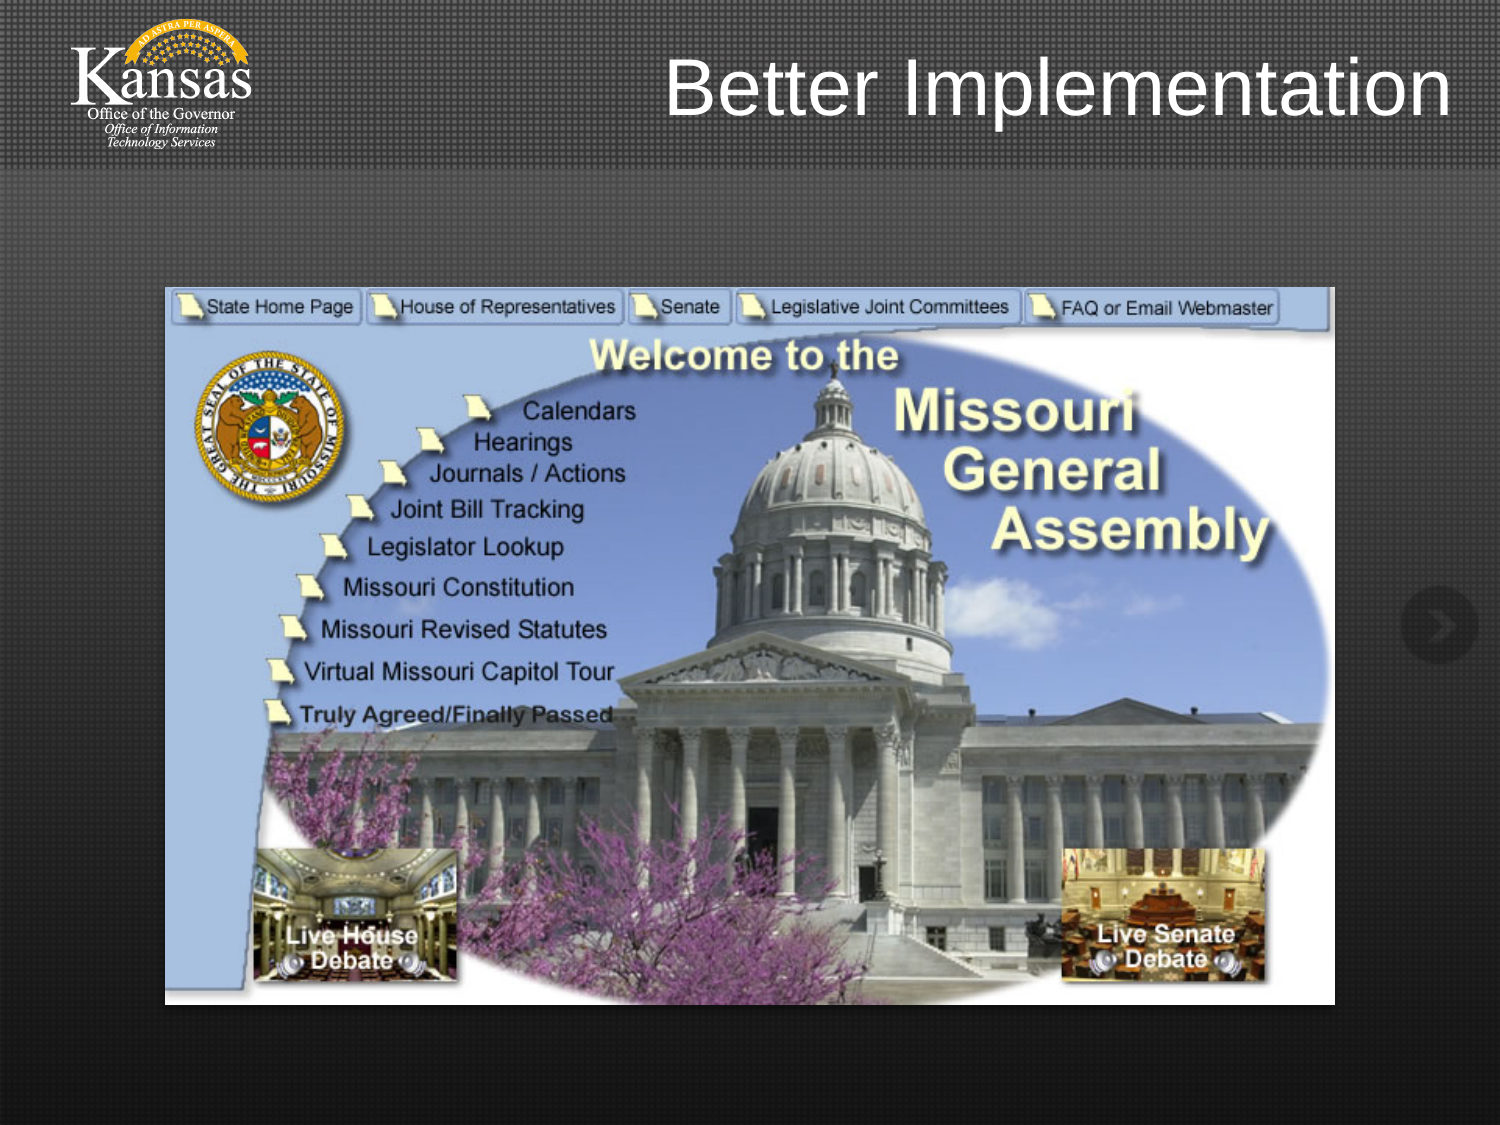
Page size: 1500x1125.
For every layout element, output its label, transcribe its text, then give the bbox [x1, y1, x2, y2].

picture [0, 0, 1500, 1125]
title Better Implementation [347, 26, 1471, 140]
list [164, 287, 1336, 1006]
